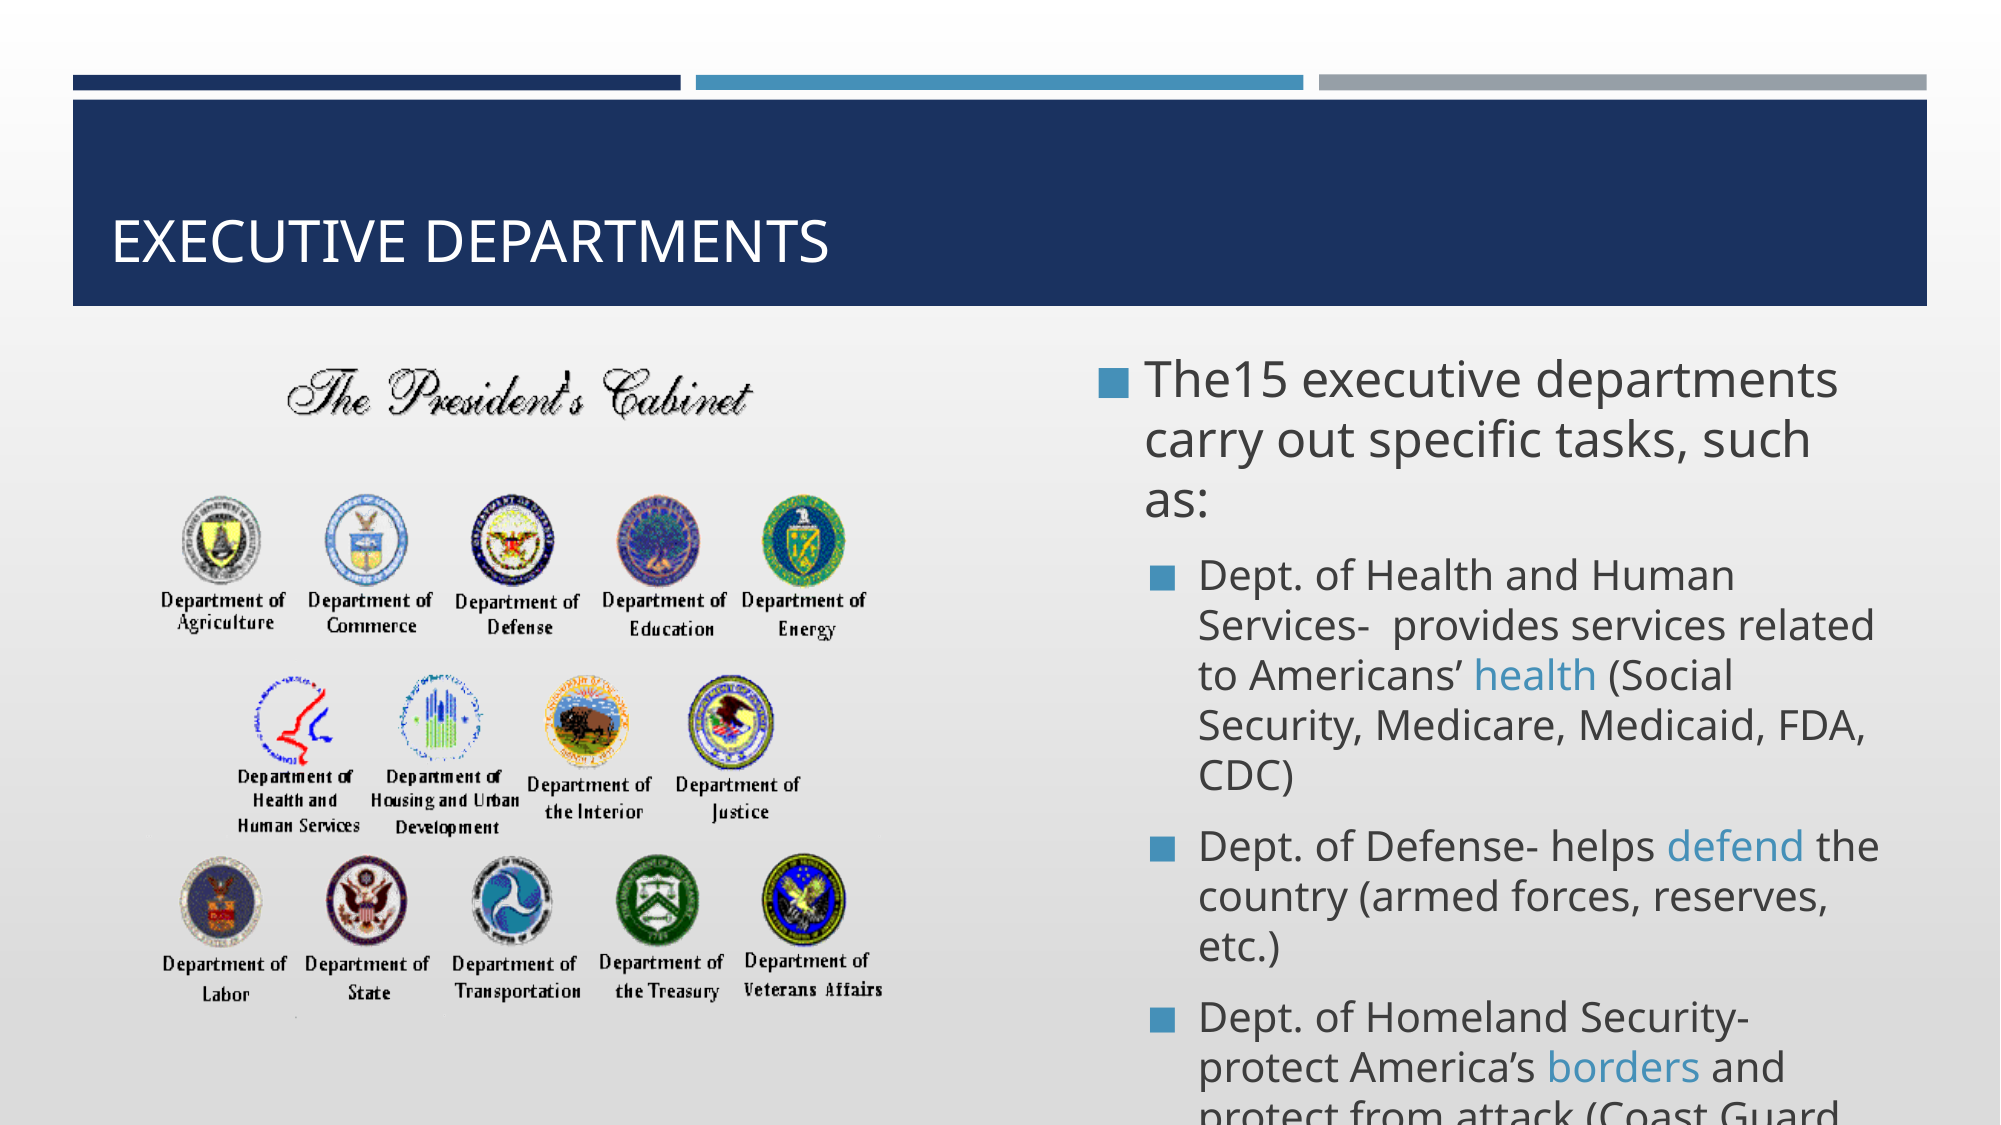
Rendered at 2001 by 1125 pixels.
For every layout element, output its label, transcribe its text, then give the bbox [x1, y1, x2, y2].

list The15 executive departments carry out specific tasks, such as: Dept. of Health and Human Services- provides services related to Americans’ health (Social Security, Medicare, Medicaid, FDA, CDC) Dept. of Defense- helps defend the country (armed forces, reserves, etc.) Dept. of Homeland Security- protect America’s borders and protect from attack (Coast Guard, Secret Service, ICE) [1079, 340, 1905, 1059]
title EXECUTIVE DEPARTMENTS [95, 119, 1905, 282]
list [130, 339, 896, 1042]
